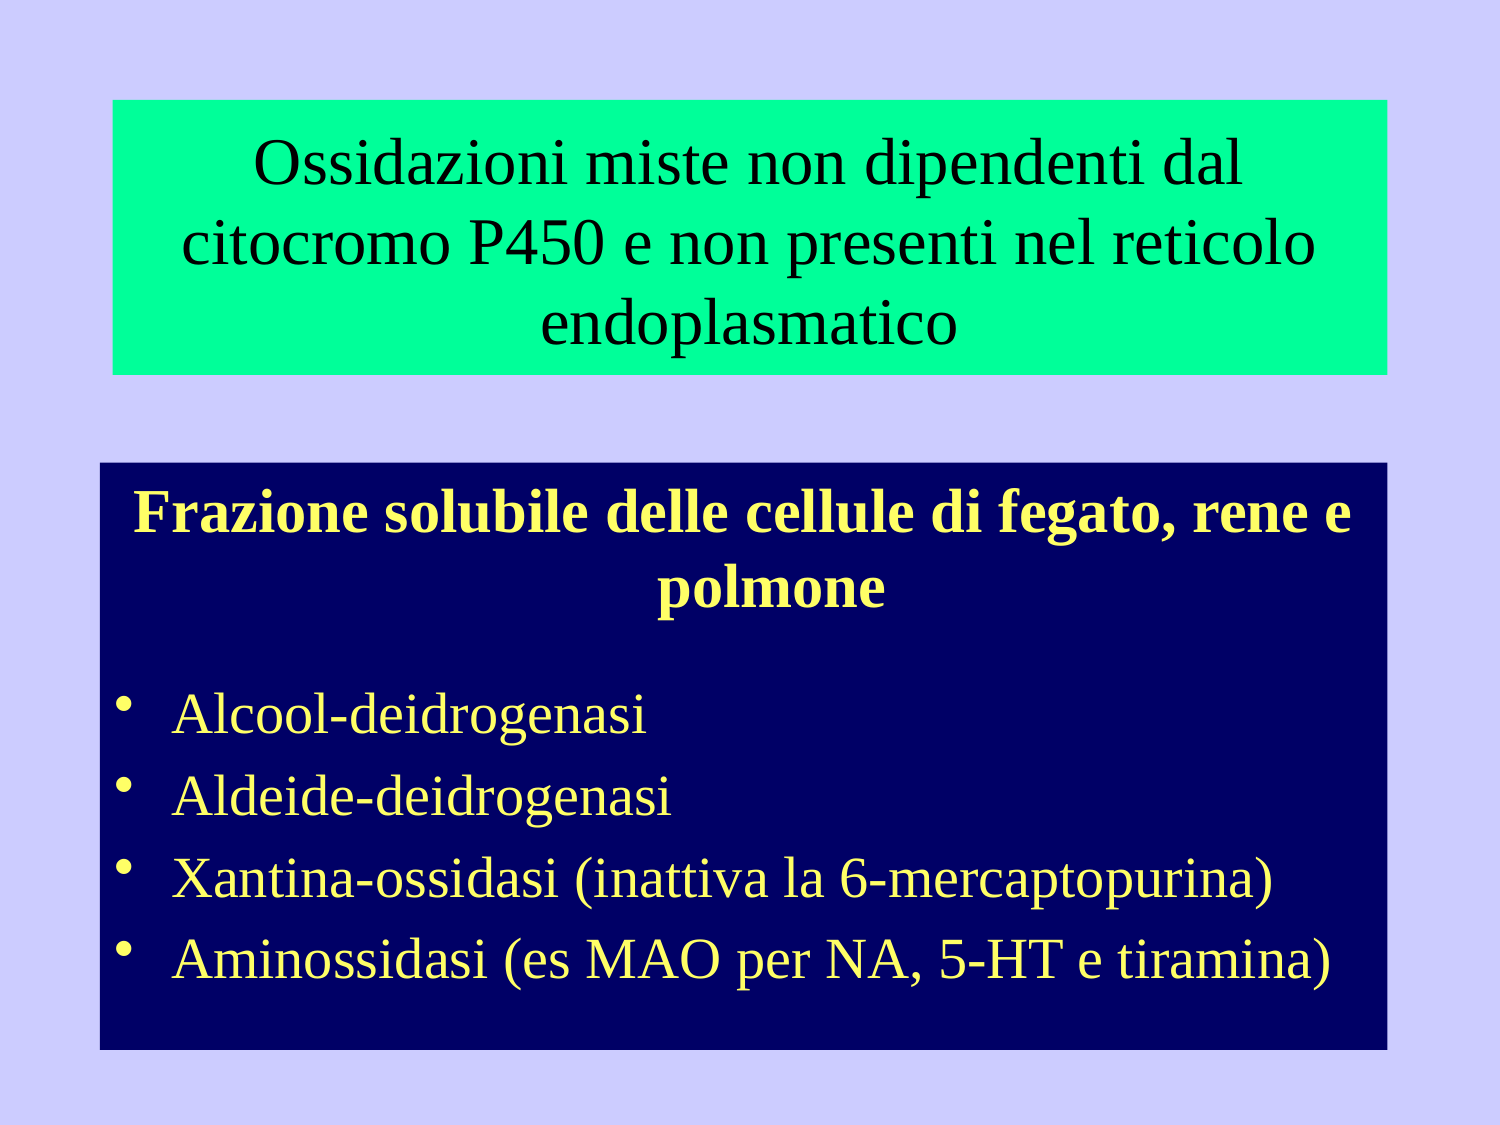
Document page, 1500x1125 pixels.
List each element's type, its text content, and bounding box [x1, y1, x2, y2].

list Frazione solubile delle cellule di fegato, rene e polmone Alcool-deidrogenasi Aldeide-deidrogenasi Xantina-ossidasi (inattiva la 6-mercaptopurina) Aminossidasi (es MAO per NA, 5-HT e tiramina) [99, 462, 1388, 1051]
title Ossidazioni miste non dipendenti dal citocromo P450 e non presenti nel reticolo endoplasmatico [112, 99, 1388, 376]
